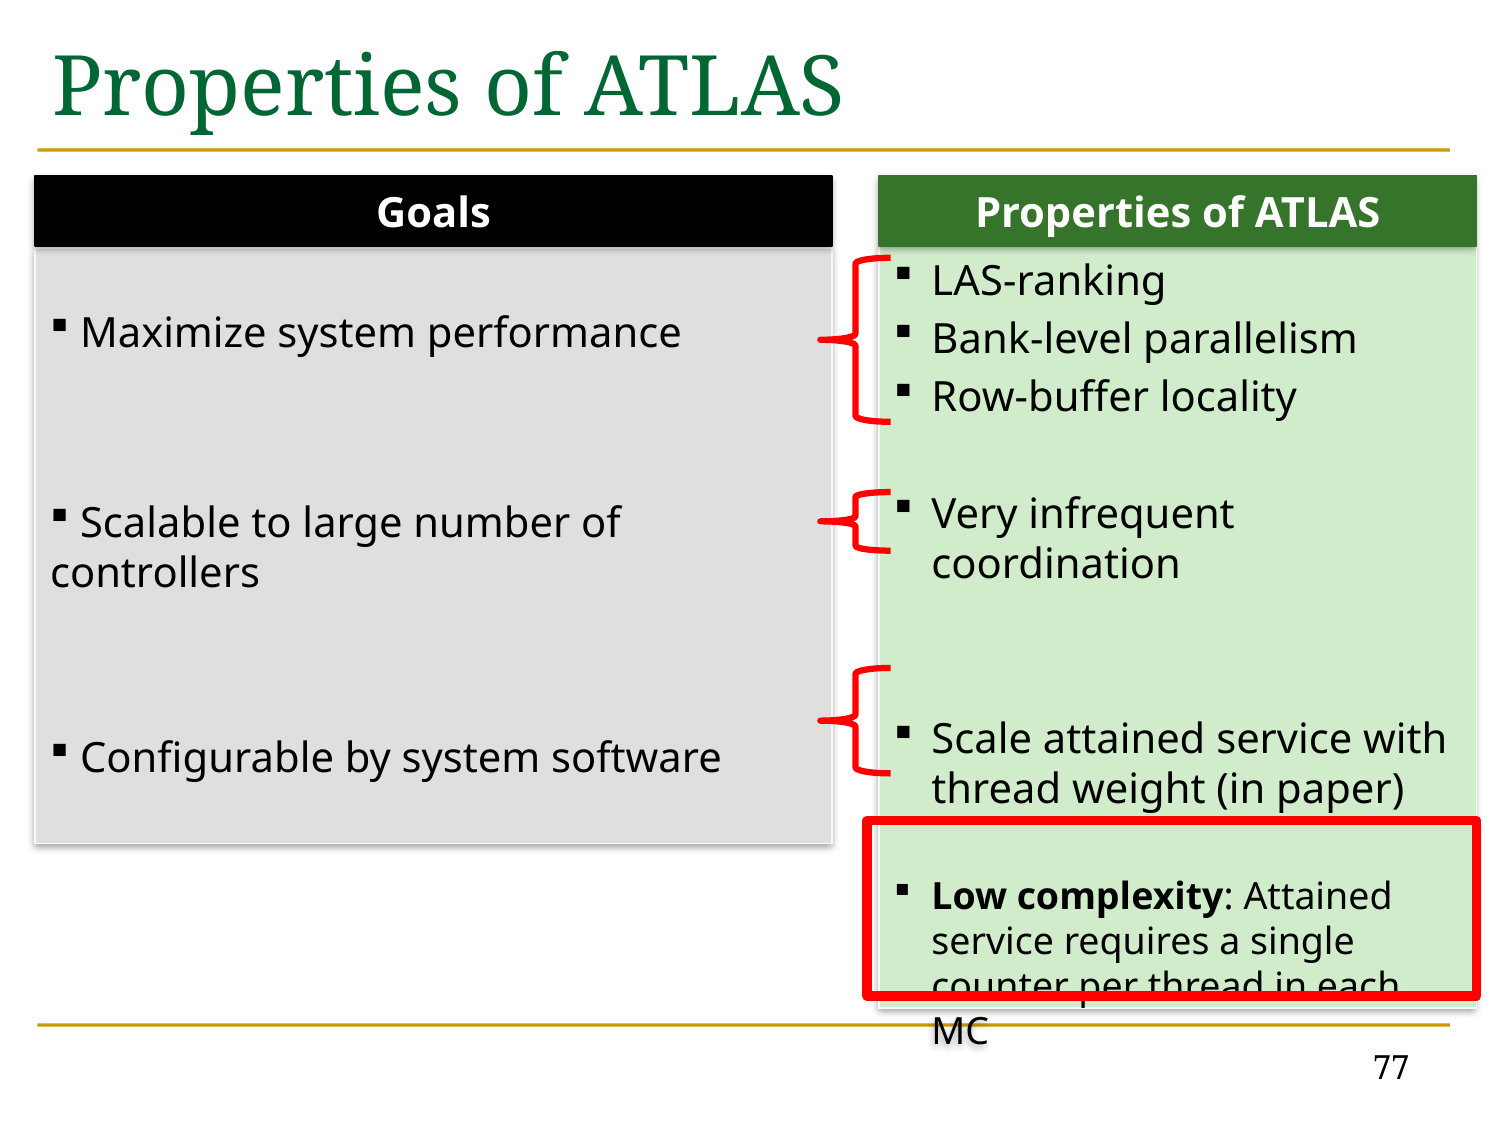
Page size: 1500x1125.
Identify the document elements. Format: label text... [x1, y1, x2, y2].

slide_number 77 [1074, 1023, 1426, 1100]
text_box [819, 491, 891, 552]
list LAS-ranking Bank-level parallelism Row-buffer locality Very infrequent coordination Scale attained service with thread weight (in paper) Low complexity: Attained service requires a single counter per thread in each MC [878, 998, 1477, 1009]
text_box Properties of ATLAS [878, 175, 1477, 247]
text_box Maximize system performance Scalable to large number of controllers Configurable by system software [34, 253, 833, 844]
text_box [819, 667, 891, 775]
text_box Goals [34, 175, 833, 247]
title Properties of ATLAS [37, 24, 1451, 201]
list LAS-ranking Bank-level parallelism Row-buffer locality Very infrequent coordination Scale attained service with thread weight (in paper) Low complexity: Attained service requires a single counter per thread in each MC [878, 253, 1477, 818]
text_box [819, 257, 891, 423]
text_box [865, 818, 1479, 998]
